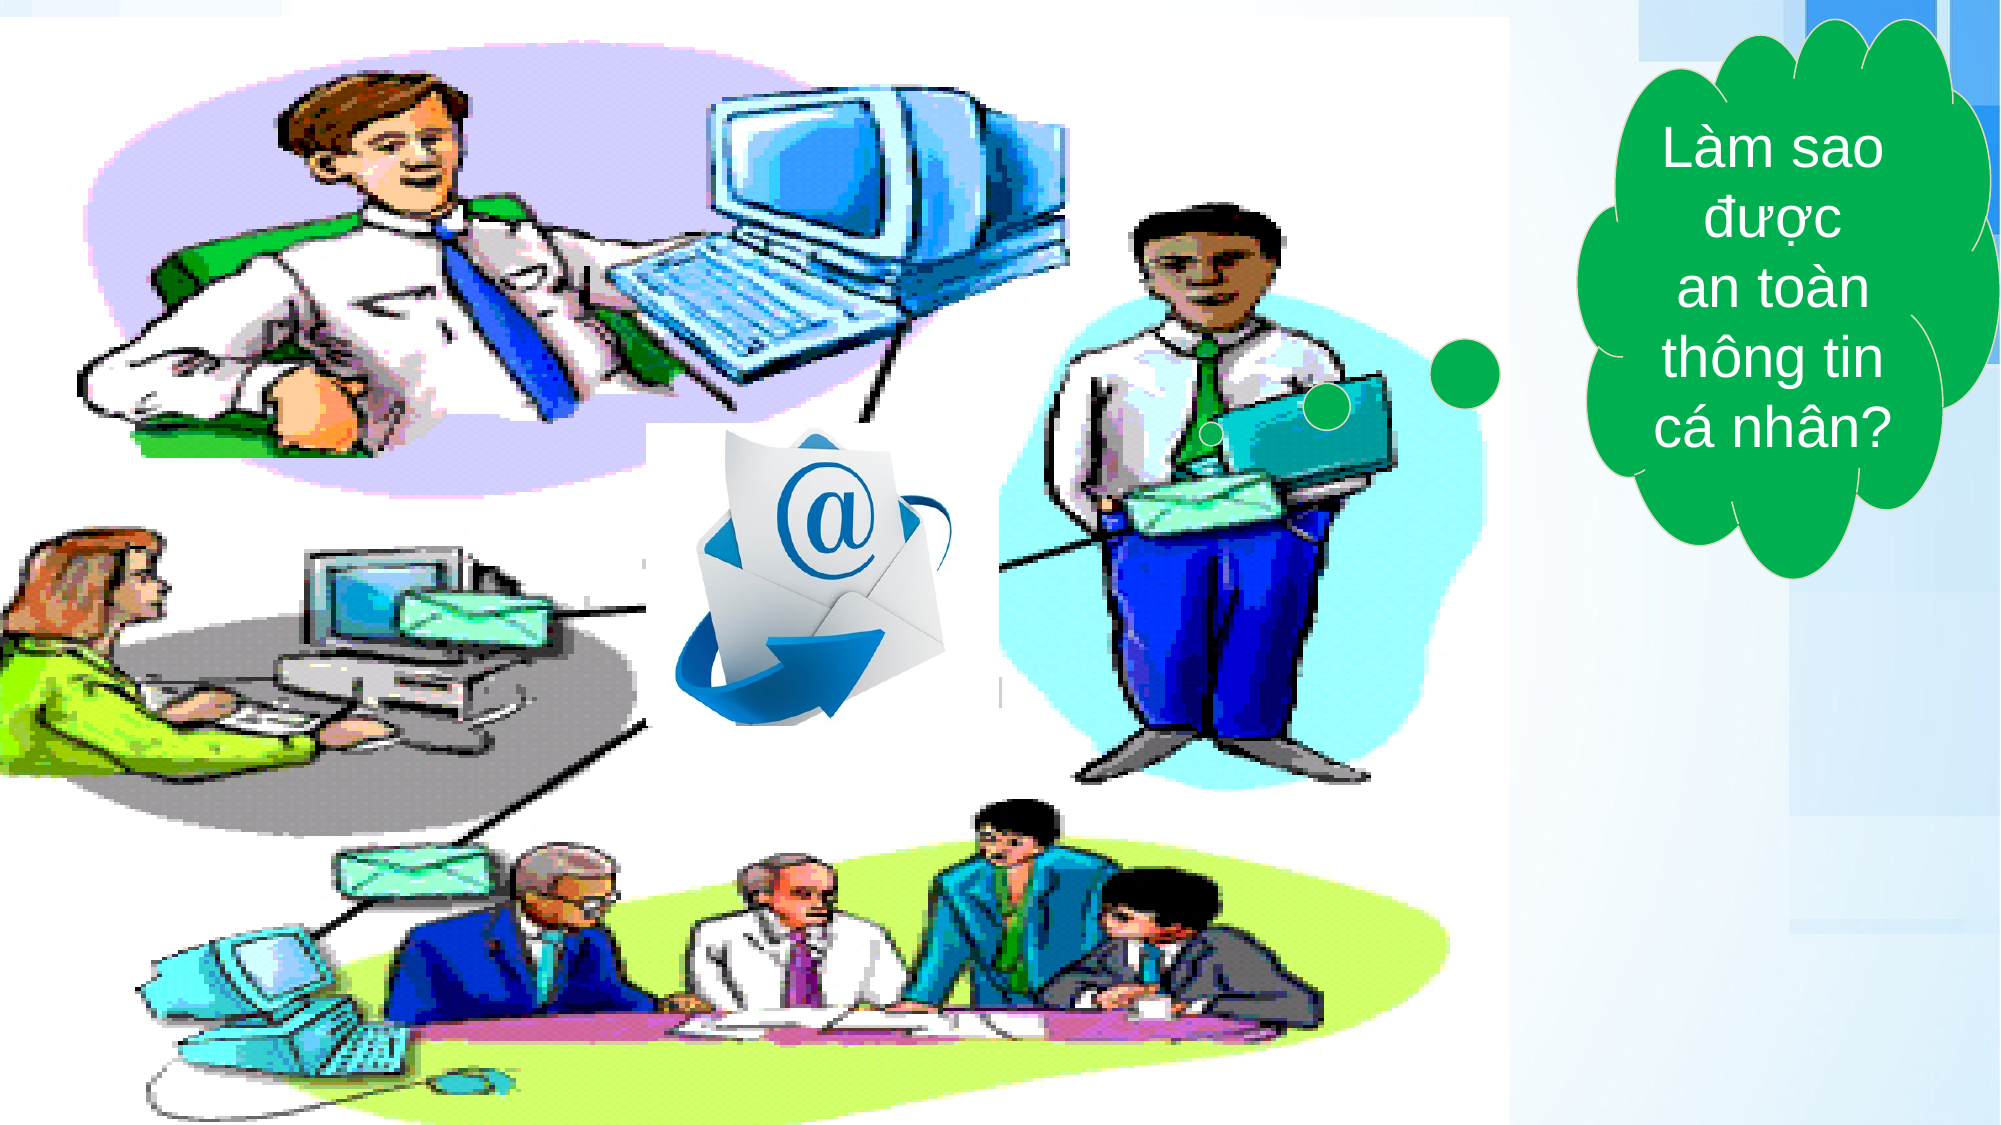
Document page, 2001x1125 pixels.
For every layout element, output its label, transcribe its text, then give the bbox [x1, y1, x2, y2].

text_box Làm sao được an toàn thông tin cá nhân? [1576, 19, 2000, 580]
picture [0, 0, 2001, 1125]
